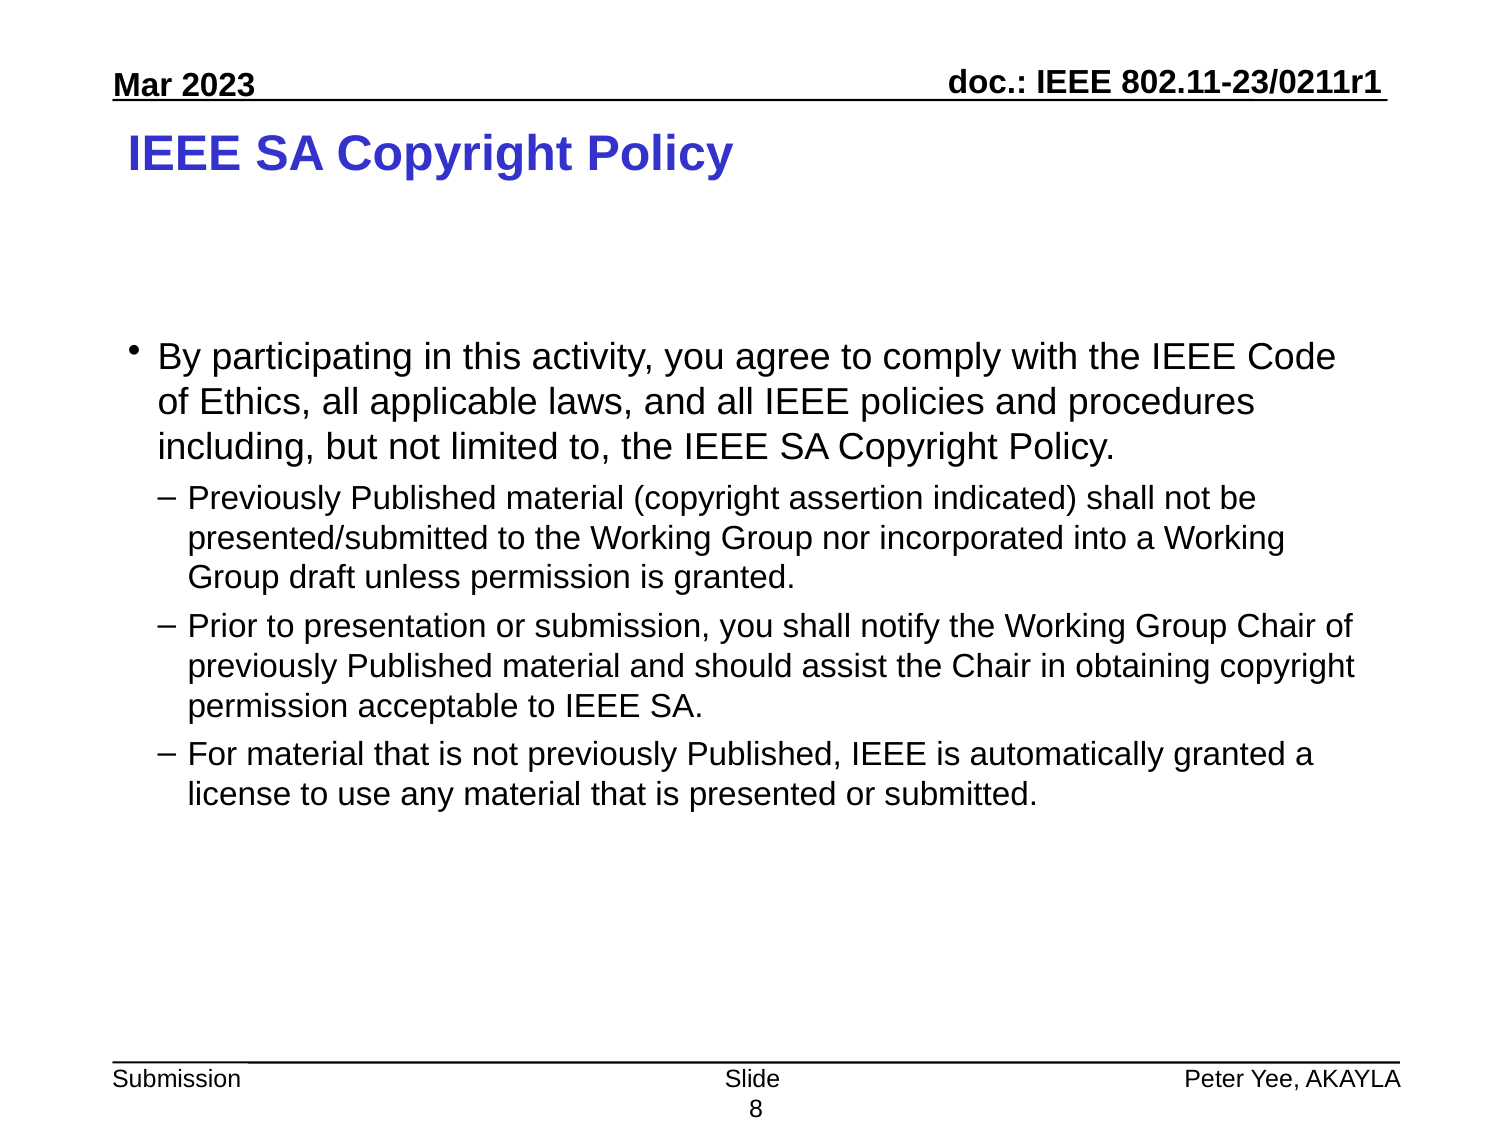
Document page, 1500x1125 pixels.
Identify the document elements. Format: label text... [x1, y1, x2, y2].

footer Peter Yee, AKAYLA [1183, 1061, 1402, 1093]
title IEEE SA Copyright Policy [112, 112, 1388, 288]
slide_number Slide 8 [717, 1061, 795, 1093]
list By participating in this activity, you agree to comply with the IEEE Code of Ethics, all applicable laws, and all IEEE policies and procedures including, but not limited to, the IEEE SA Copyright Policy. Previously Published material (copyright assertion indicated) shall not be presented/submitted to the Working Group nor incorporated into a Working Group draft unless permission is granted. Prior to presentation or submission, you shall notify the Working Group Chair of previously Published material and should assist the Chair in obtaining copyright permission acceptable to IEEE SA. For material that is not previously Published, IEEE is automatically granted a license to use any material that is presented or submitted. [112, 324, 1388, 1000]
